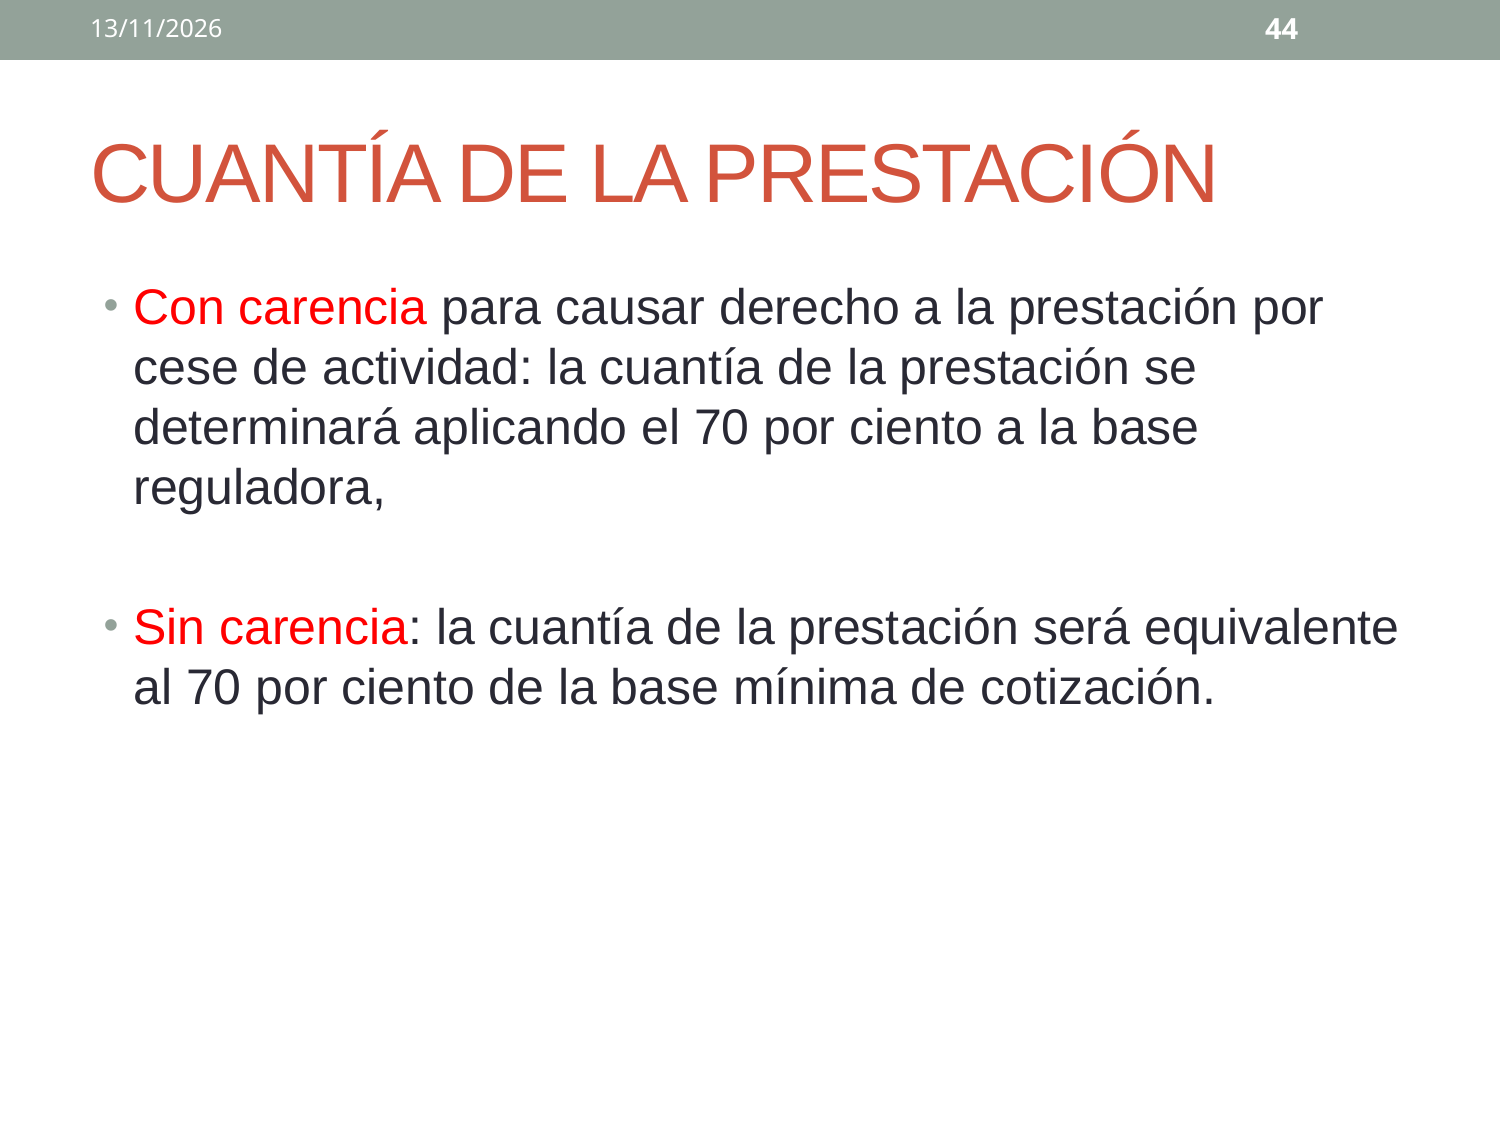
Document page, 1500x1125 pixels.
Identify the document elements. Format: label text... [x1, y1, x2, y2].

title CUANTÍA DE LA PRESTACIÓN [75, 87, 1425, 250]
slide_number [75, 3, 550, 57]
slide_number 44 [1250, 3, 1425, 57]
list Con carencia para causar derecho a la prestación por cese de actividad: la cuantía de la prestación se determinará aplicando el 70 por ciento a la base reguladora, Sin carencia: la cuantía de la prestación será equivalente al 70 por ciento de la base mínima de cotización. [88, 267, 1439, 1068]
